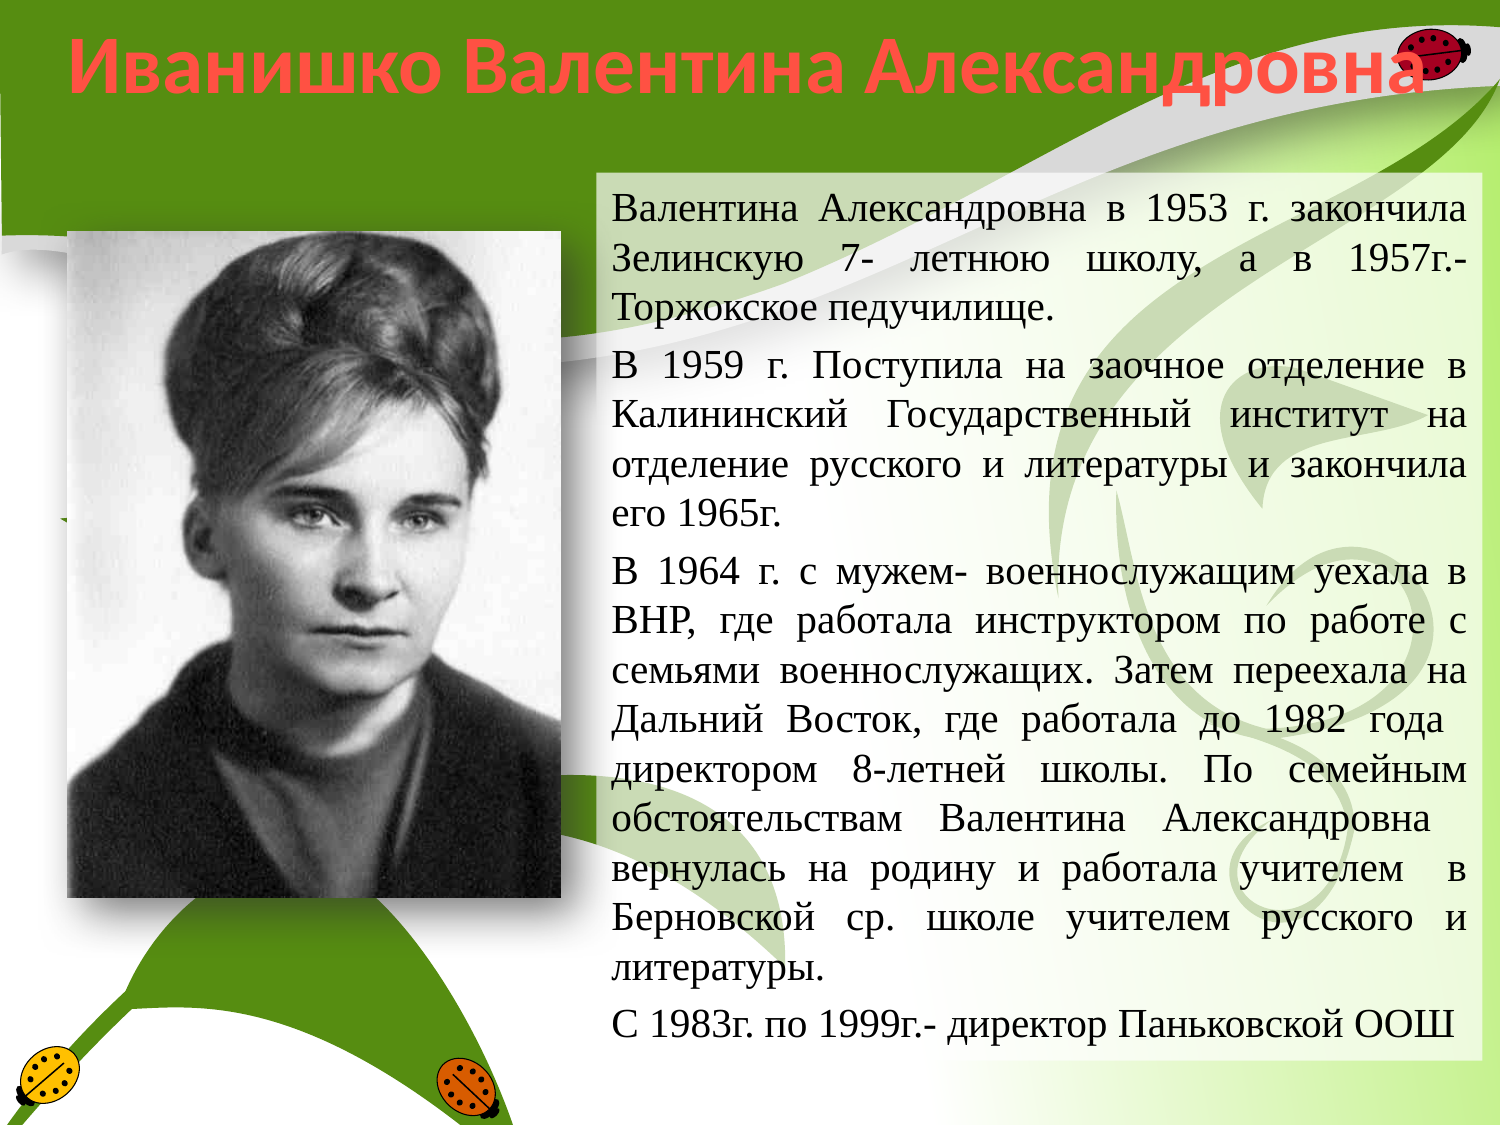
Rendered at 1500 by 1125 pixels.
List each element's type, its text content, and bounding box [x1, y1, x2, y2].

list Валентина Александровна в 1953 г. закончила Зелинскую 7- летнюю школу, а в 1957г.- Торжокское педучилище. В 1959 г. Поступила на заочное отделение в Калининский Государственный институт на отделение русского и литературы и закончила его 1965г. В 1964 г. с мужем- военнослужащим уехала в ВНР, где работала инструктором по работе с семьями военнослужащих. Затем переехала на Дальний Восток, где работала до 1982 года директором 8-летней школы. По семейным обстоятельствам Валентина Александровна вернулась на родину и работала учителем в Берновской ср. школе учителем русского и литературы. С 1983г. по 1999г.- директор Паньковской ООШ [596, 172, 1483, 1061]
picture [67, 231, 562, 898]
text_box [621, 118, 1454, 172]
text_box Иванишко Валентина Александровна [0, 2, 1500, 118]
